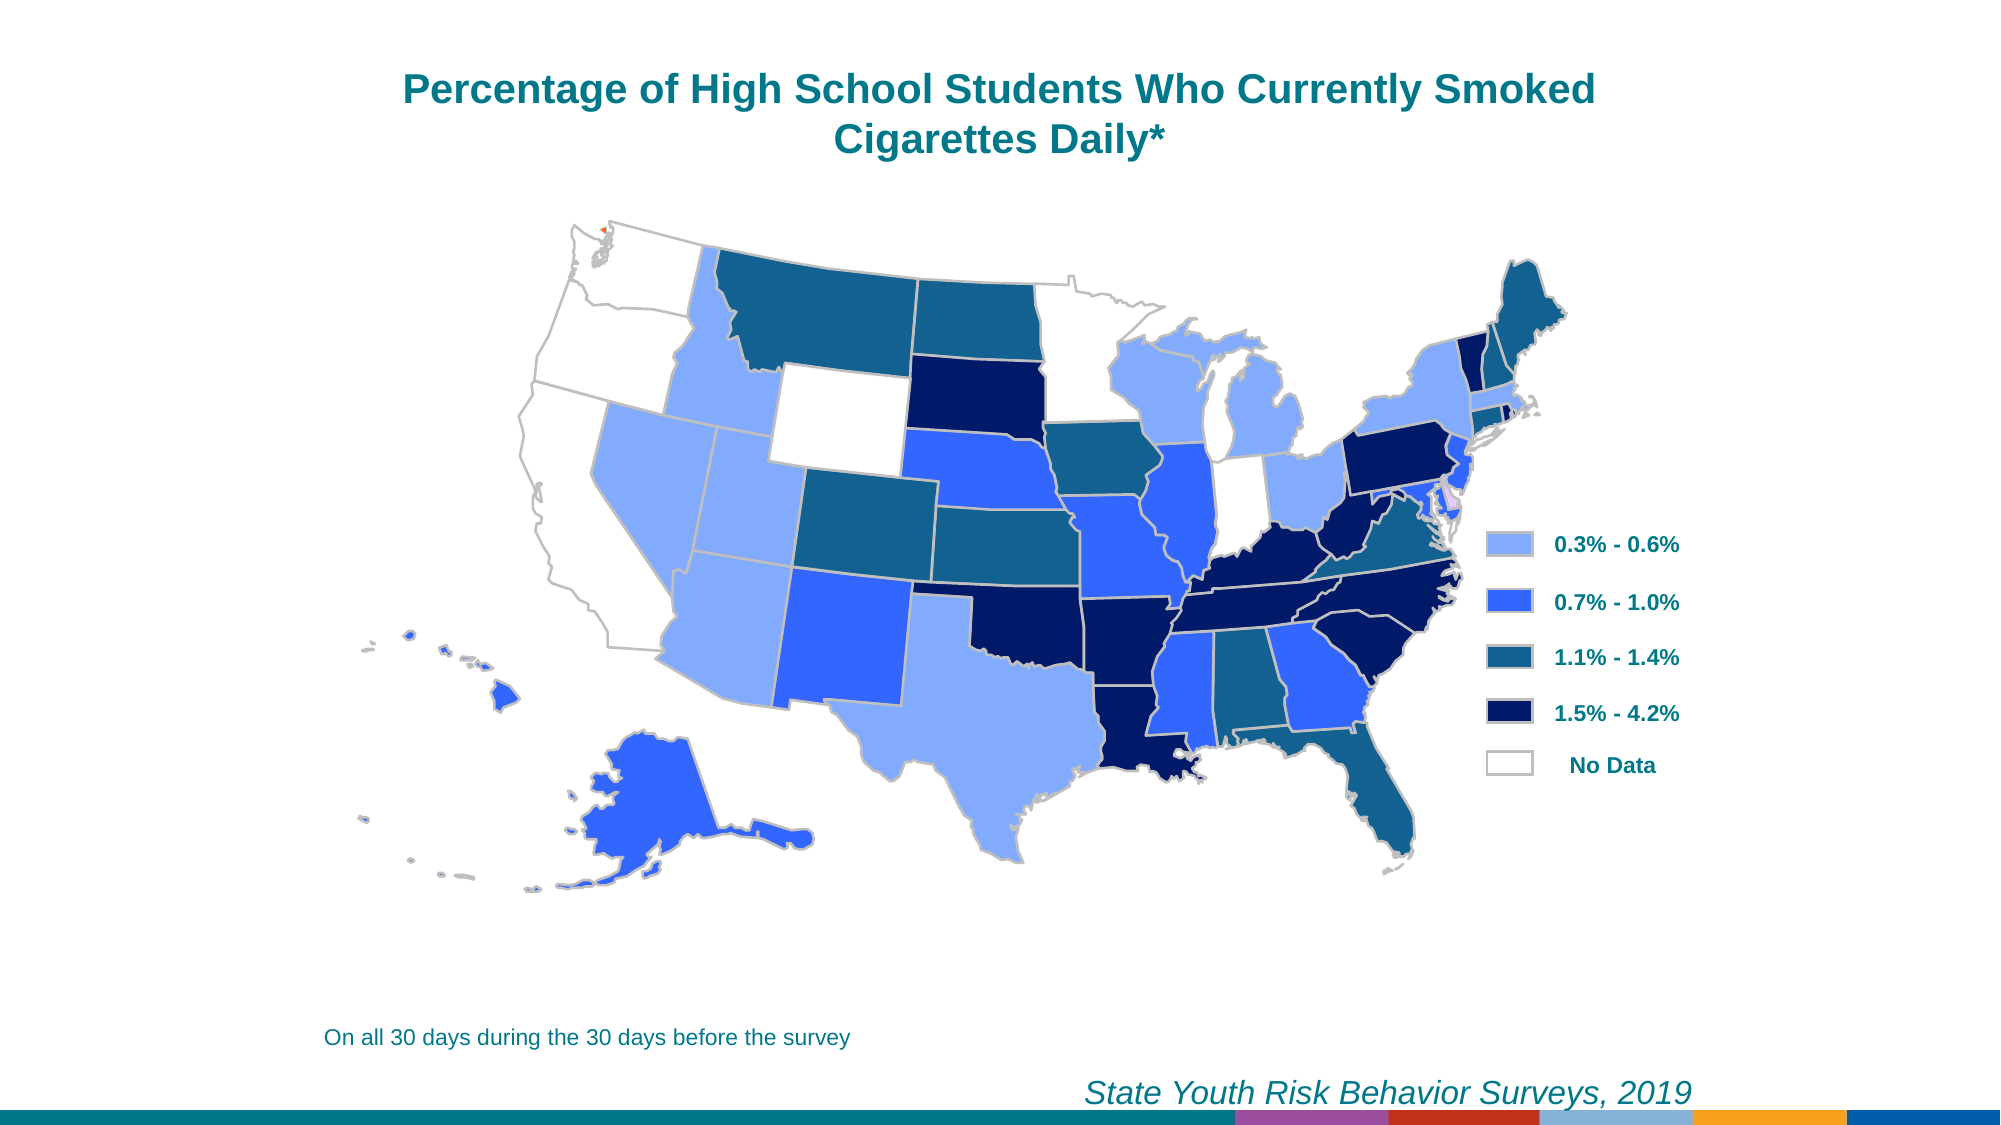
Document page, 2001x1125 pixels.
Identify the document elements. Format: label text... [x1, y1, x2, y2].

text_box [1455, 331, 1489, 394]
text_box [1262, 439, 1346, 533]
text_box 1.1% - 1.4% [1539, 634, 1696, 677]
text_box [664, 245, 782, 436]
text_box [911, 278, 1045, 361]
text_box [772, 567, 912, 710]
text_box [518, 380, 678, 652]
text_box [591, 402, 717, 598]
text_box [1446, 433, 1473, 495]
text_box [1501, 404, 1517, 423]
text_box [534, 279, 695, 416]
text_box [1482, 322, 1515, 390]
text_box [1449, 518, 1458, 543]
text_box [1486, 532, 1533, 556]
text_box [1468, 427, 1505, 451]
text_box [1486, 589, 1533, 612]
text_box 1.5% - 4.2% [1539, 690, 1696, 734]
text_box [911, 581, 1084, 670]
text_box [361, 630, 521, 714]
text_box [1383, 868, 1393, 875]
text_box [1225, 353, 1303, 458]
text_box [1094, 685, 1207, 784]
text_box No Data [1554, 742, 1672, 786]
text_box [1301, 494, 1456, 582]
text_box [1470, 406, 1503, 438]
text_box [1213, 628, 1288, 750]
text_box [1293, 558, 1463, 634]
text_box [906, 353, 1046, 449]
picture [0, 1110, 2000, 1125]
text_box [1315, 471, 1406, 560]
text_box [714, 248, 918, 378]
text_box [1486, 751, 1533, 775]
text_box [1209, 454, 1270, 560]
text_box [823, 593, 1105, 863]
text_box [692, 426, 806, 567]
text_box [1152, 318, 1267, 377]
text_box [1372, 479, 1462, 524]
text_box [1486, 645, 1533, 669]
text_box [1035, 276, 1166, 423]
text_box 0.7% - 1.0% [1539, 580, 1696, 623]
text_box [1354, 338, 1473, 444]
text_box [1185, 521, 1330, 594]
text_box [1145, 631, 1218, 754]
text_box [1170, 576, 1342, 634]
text_box [1470, 380, 1538, 414]
text_box [1522, 412, 1530, 418]
text_box [901, 429, 1066, 510]
text_box [1486, 699, 1533, 723]
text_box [358, 729, 815, 892]
text_box [1080, 596, 1181, 685]
text_box [1043, 421, 1163, 500]
text_box 0.3% - 0.6% [1539, 522, 1696, 565]
text_box [1265, 621, 1375, 733]
text_box On all 30 days during the 30 days before the survey [309, 1015, 1678, 1058]
text_box [655, 551, 792, 708]
text_box State Youth Risk Behavior Surveys, 2019 [1033, 1064, 1708, 1119]
text_box [1341, 420, 1459, 495]
text_box [1059, 495, 1190, 608]
text_box [1108, 335, 1214, 445]
text_box [931, 506, 1080, 586]
title Percentage of High School Students Who Currently Smoked Cigarettes Daily* [321, 54, 1678, 241]
text_box [1139, 442, 1217, 582]
text_box [1492, 259, 1567, 375]
text_box [792, 468, 938, 582]
text_box [768, 362, 911, 478]
text_box [569, 241, 702, 316]
text_box [1234, 722, 1415, 858]
text_box [1441, 476, 1462, 509]
text_box [1313, 610, 1415, 687]
